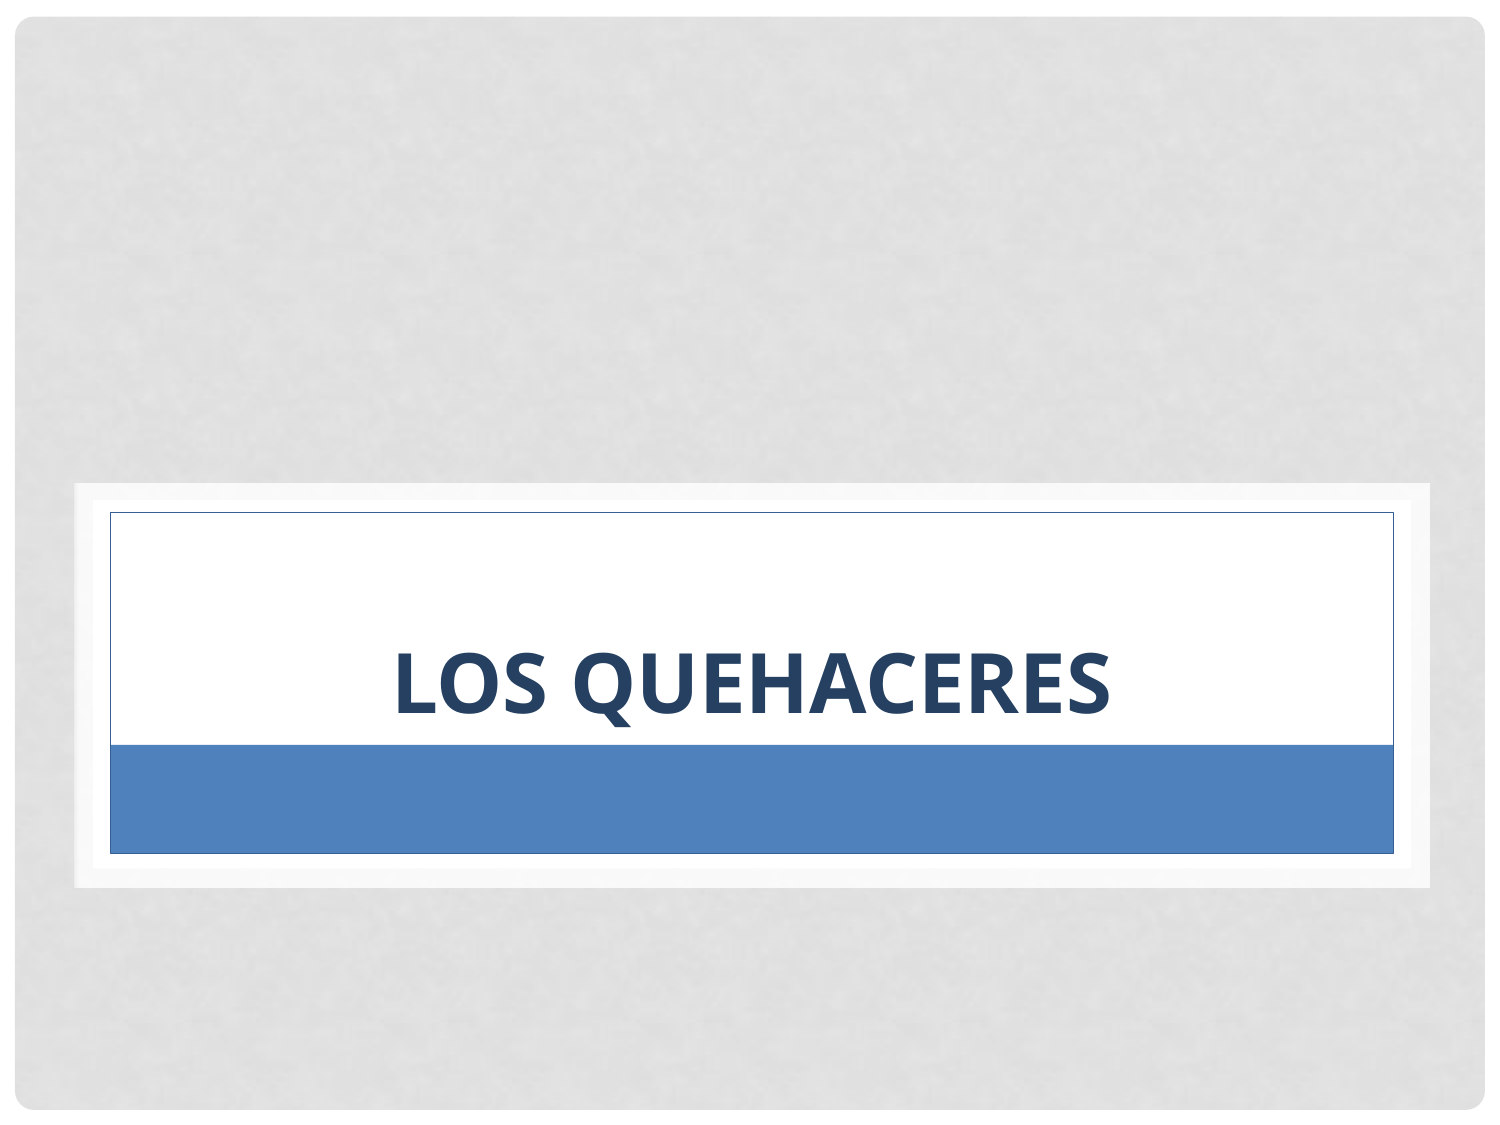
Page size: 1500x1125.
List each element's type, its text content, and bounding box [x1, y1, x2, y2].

title Los quehaceres [120, 525, 1384, 738]
